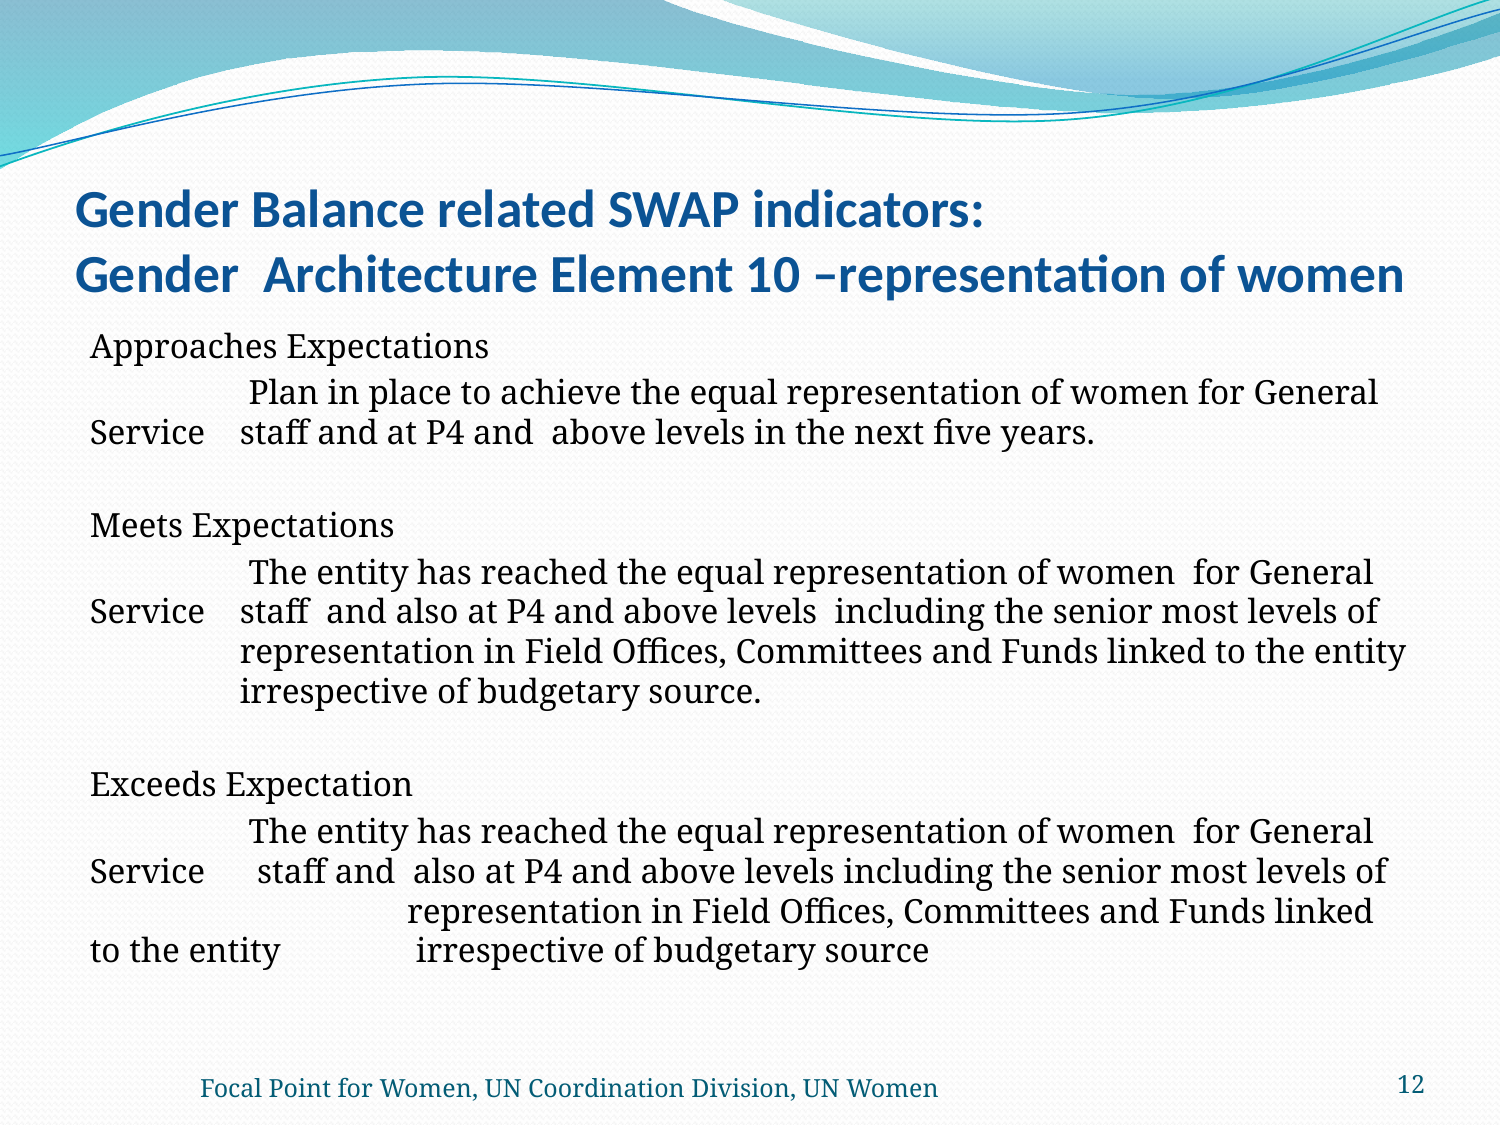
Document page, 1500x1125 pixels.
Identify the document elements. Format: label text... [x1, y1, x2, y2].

title Gender Balance related SWAP indicators: Gender Architecture Element 10 –representation of women [75, 115, 1425, 303]
slide_number 12 [1299, 1042, 1425, 1103]
list Approaches Expectations Plan in place to achieve the equal representation of women for General Service staff and at P4 and above levels in the next five years. Meets Expectations The entity has reached the equal representation of women for General Service staff and also at P4 and above levels including the senior most levels of representation in Field Offices, Committees and Funds linked to the entity irrespective of budgetary source. Exceeds Expectation The entity has reached the equal representation of women for General Service staff and also at P4 and above levels including the senior most levels of representation in Field Offices, Committees and Funds linked to the entity irrespective of budgetary source [75, 317, 1425, 1038]
footer Focal Point for Women, UN Coordination Division, UN Women [200, 1042, 988, 1103]
